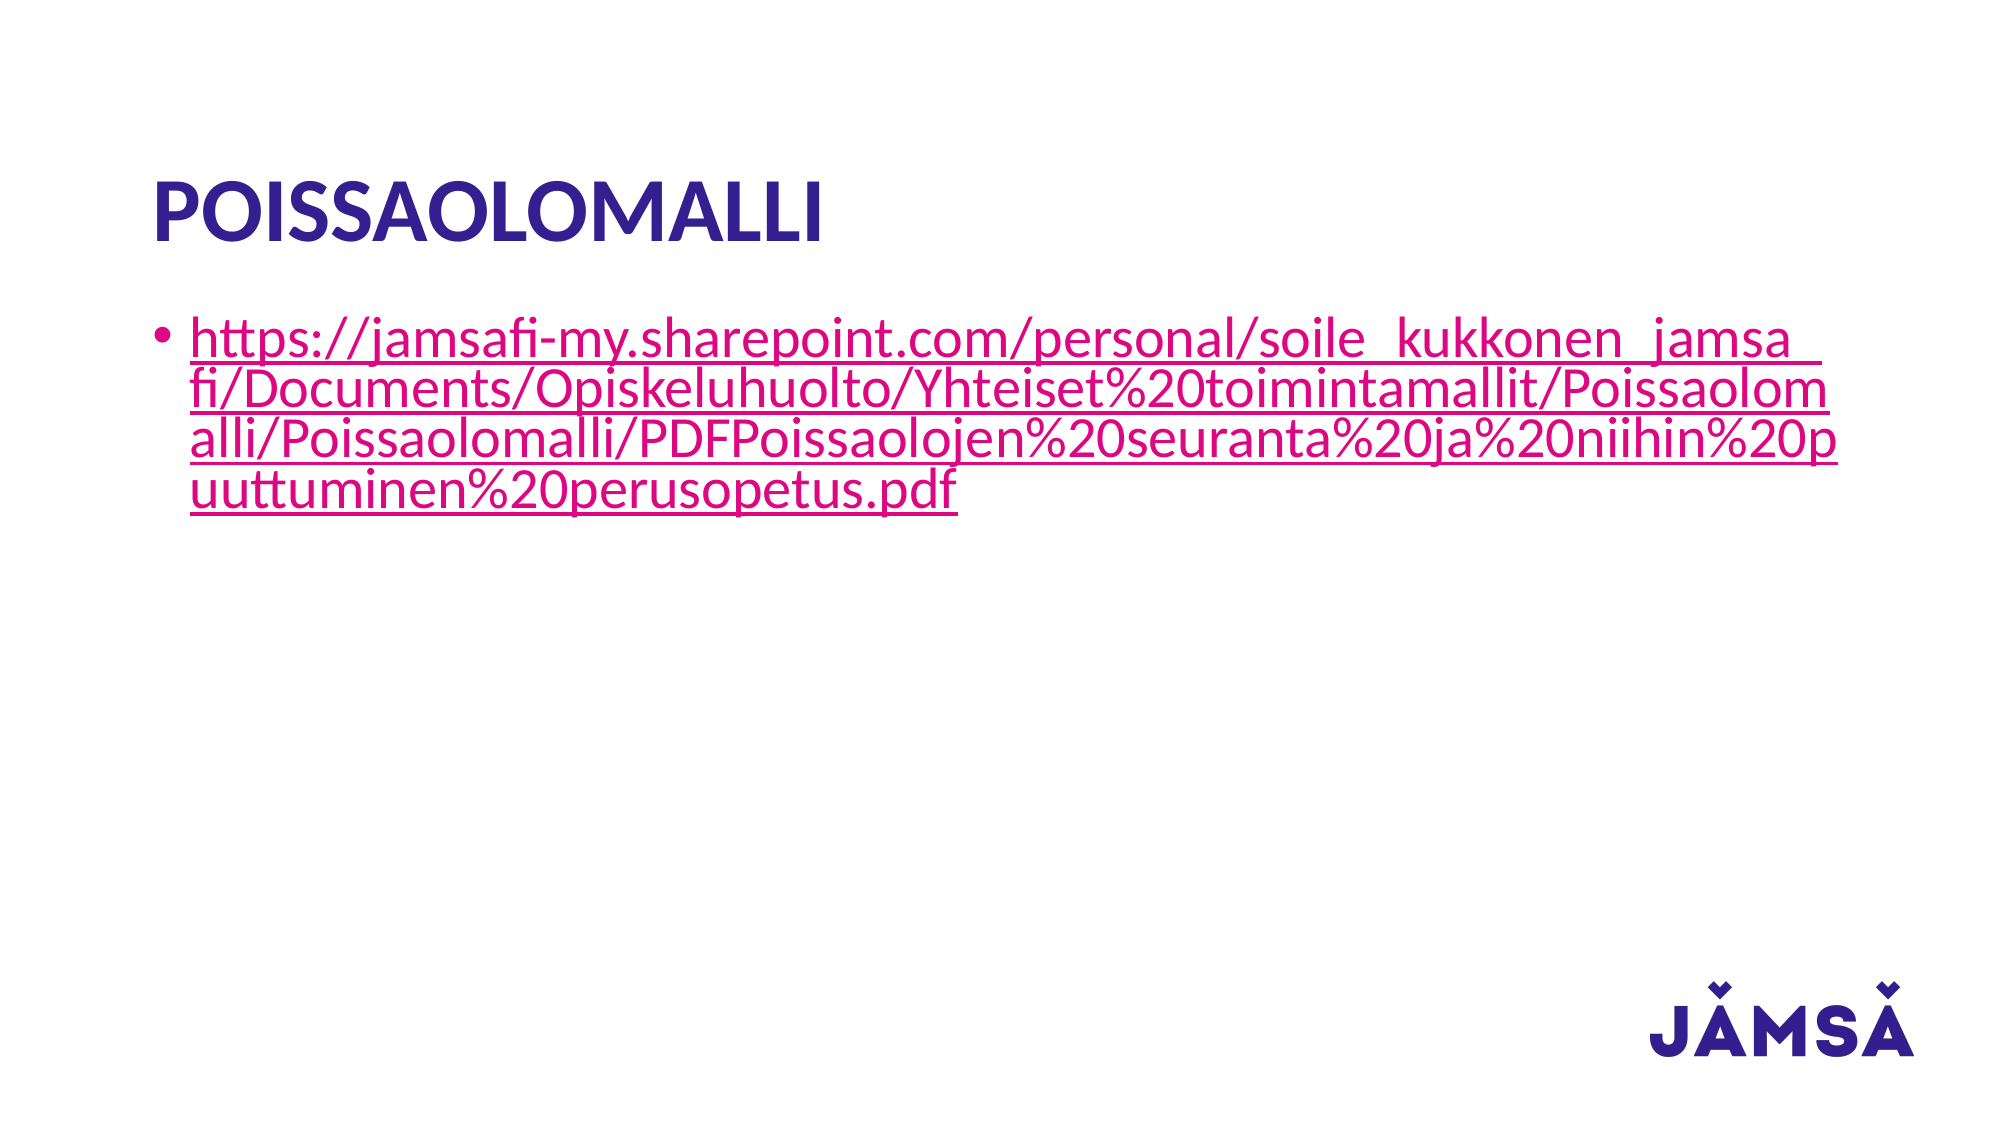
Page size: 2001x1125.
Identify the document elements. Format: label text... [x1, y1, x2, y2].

picture [1650, 981, 1914, 1057]
title POISSAOLOMALLI [137, 146, 1863, 278]
list https://jamsafi-my.sharepoint.com/personal/soile_kukkonen_jamsa_fi/Documents/Opiskeluhuolto/Yhteiset%20toimintamallit/Poissaolomalli/Poissaolomalli/PDFPoissaolojen%20seuranta%20ja%20niihin%20puuttuminen%20perusopetus.pdf [137, 299, 1863, 931]
